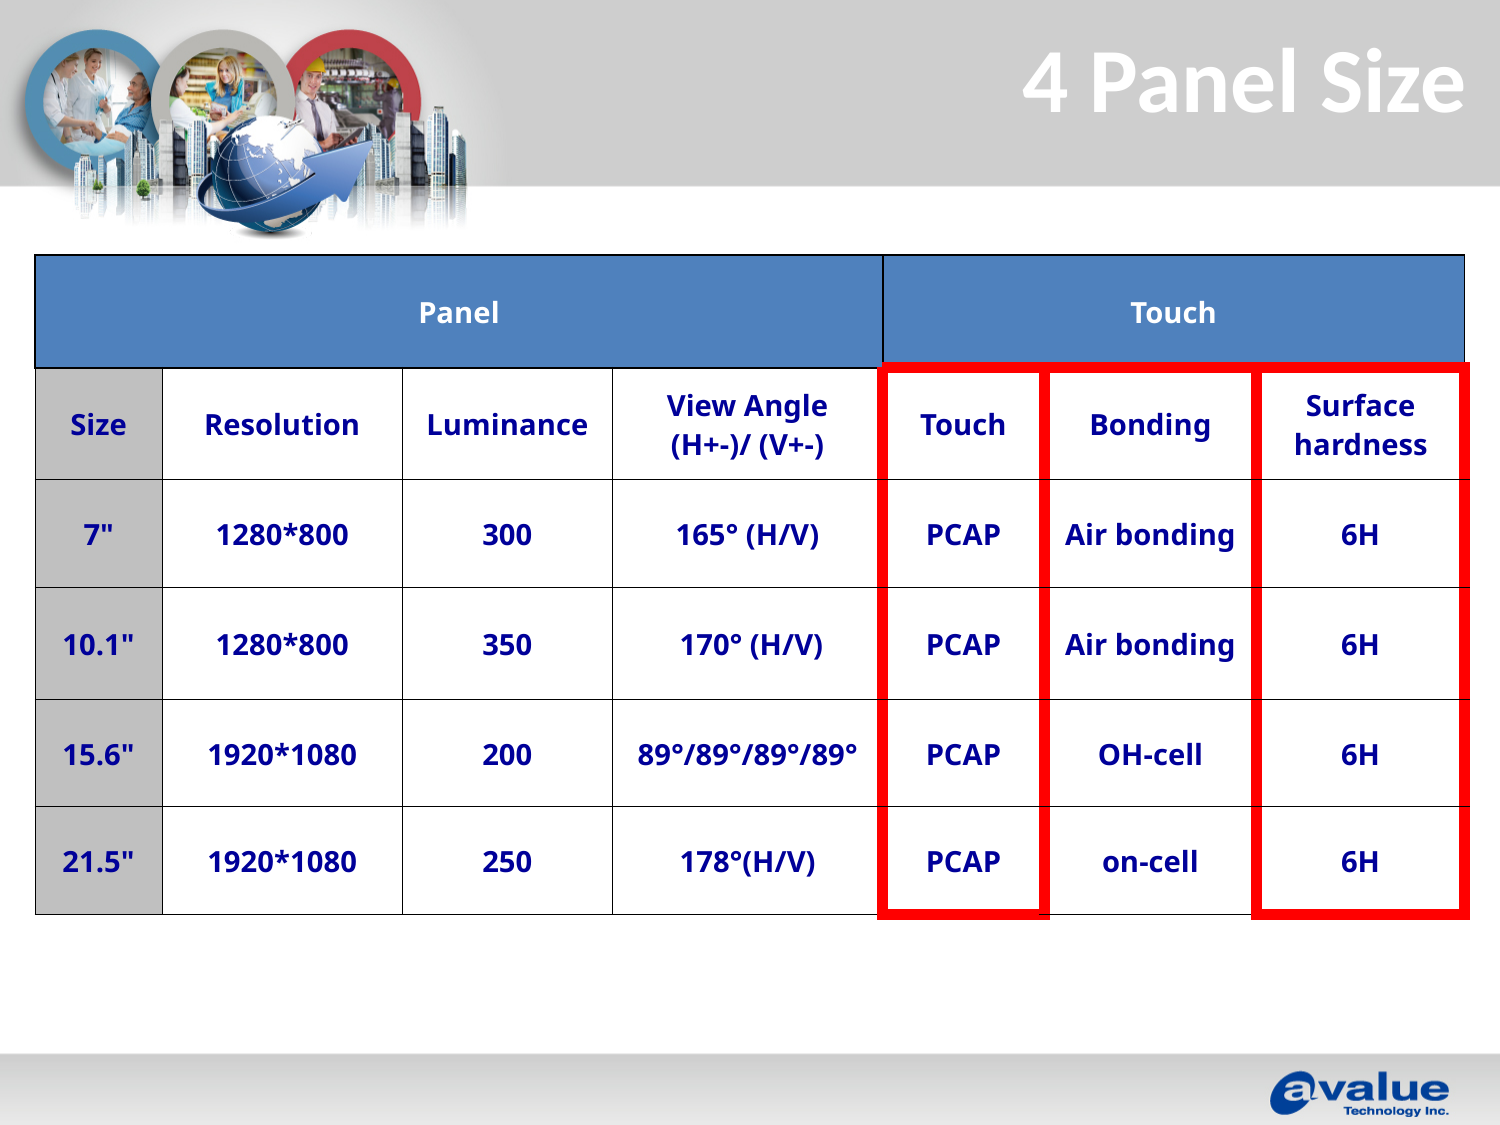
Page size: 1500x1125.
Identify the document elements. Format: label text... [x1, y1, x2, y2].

table_cell 6H [1262, 480, 1459, 587]
table_cell Luminance [403, 369, 612, 479]
table_cell PCAP [888, 480, 1039, 587]
table_cell PCAP [888, 807, 1039, 909]
table_cell Resolution [163, 369, 402, 479]
picture [0, 1022, 1500, 1125]
table_cell 170° (H/V) [613, 588, 877, 699]
table_cell 300 [403, 480, 612, 587]
table_cell PCAP [888, 700, 1039, 806]
table_cell 6H [1262, 588, 1459, 699]
table_cell 1280*800 [163, 588, 402, 699]
table_cell Air bonding [1050, 588, 1251, 699]
table_cell 7" [36, 480, 162, 587]
table_cell 350 [403, 588, 612, 699]
table_cell 1920*1080 [163, 807, 402, 914]
table_cell 6H [1262, 807, 1459, 909]
table_cell 165° (H/V) [613, 480, 877, 587]
table_header Touch [884, 256, 1464, 362]
table_header Panel [36, 256, 882, 367]
table_cell Touch [888, 373, 1039, 479]
table_cell Air bonding [1050, 480, 1251, 587]
table_cell on-cell [1050, 807, 1251, 914]
table_cell Bonding [1050, 373, 1251, 479]
table_cell 89°/89°/89°/89° [613, 700, 877, 806]
table_cell 10.1" [36, 588, 162, 699]
table_cell View Angle (H+-)/ (V+-) [613, 369, 877, 479]
table_cell 1920*1080 [163, 700, 402, 806]
table_cell 178°(H/V) [613, 807, 877, 914]
table_cell 6H [1262, 700, 1459, 806]
table_cell 15.6" [36, 700, 162, 806]
picture [0, 0, 1500, 245]
table_cell 21.5" [36, 807, 162, 914]
table_cell PCAP [888, 588, 1039, 699]
table_cell Surface hardness [1262, 373, 1459, 479]
table_cell Size [36, 369, 162, 479]
table_cell 1280*800 [163, 480, 402, 587]
table_cell OH-cell [1050, 700, 1251, 806]
table_cell 250 [403, 807, 612, 914]
text_box 4 Panel Size [75, 0, 1483, 183]
table_cell 200 [403, 700, 612, 806]
